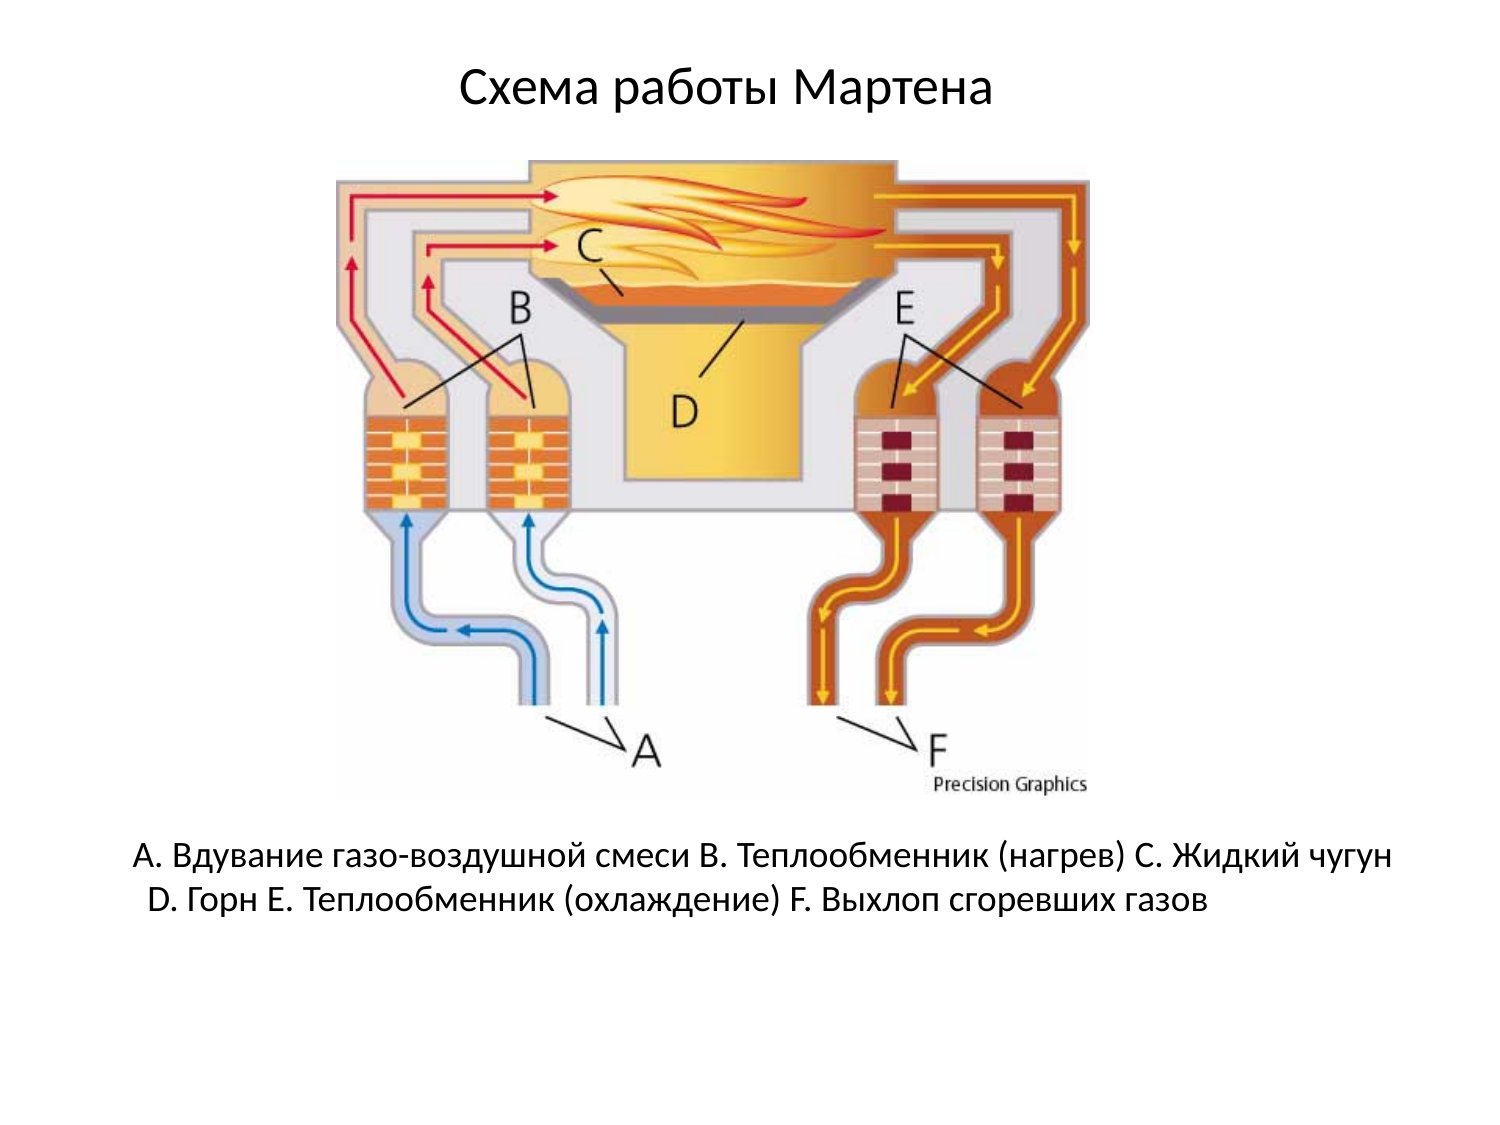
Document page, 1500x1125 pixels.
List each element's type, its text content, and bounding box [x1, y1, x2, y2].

title Схема работы Мартена [159, 42, 1296, 124]
picture [336, 160, 1090, 799]
list A. Вдувание газо-воздушной смеси B. Теплообменник (нагрев) C. Жидкий чугун D. Горн E. Теплообменник (охлаждение) F. Выхлоп сгоревших газов [75, 822, 1425, 929]
